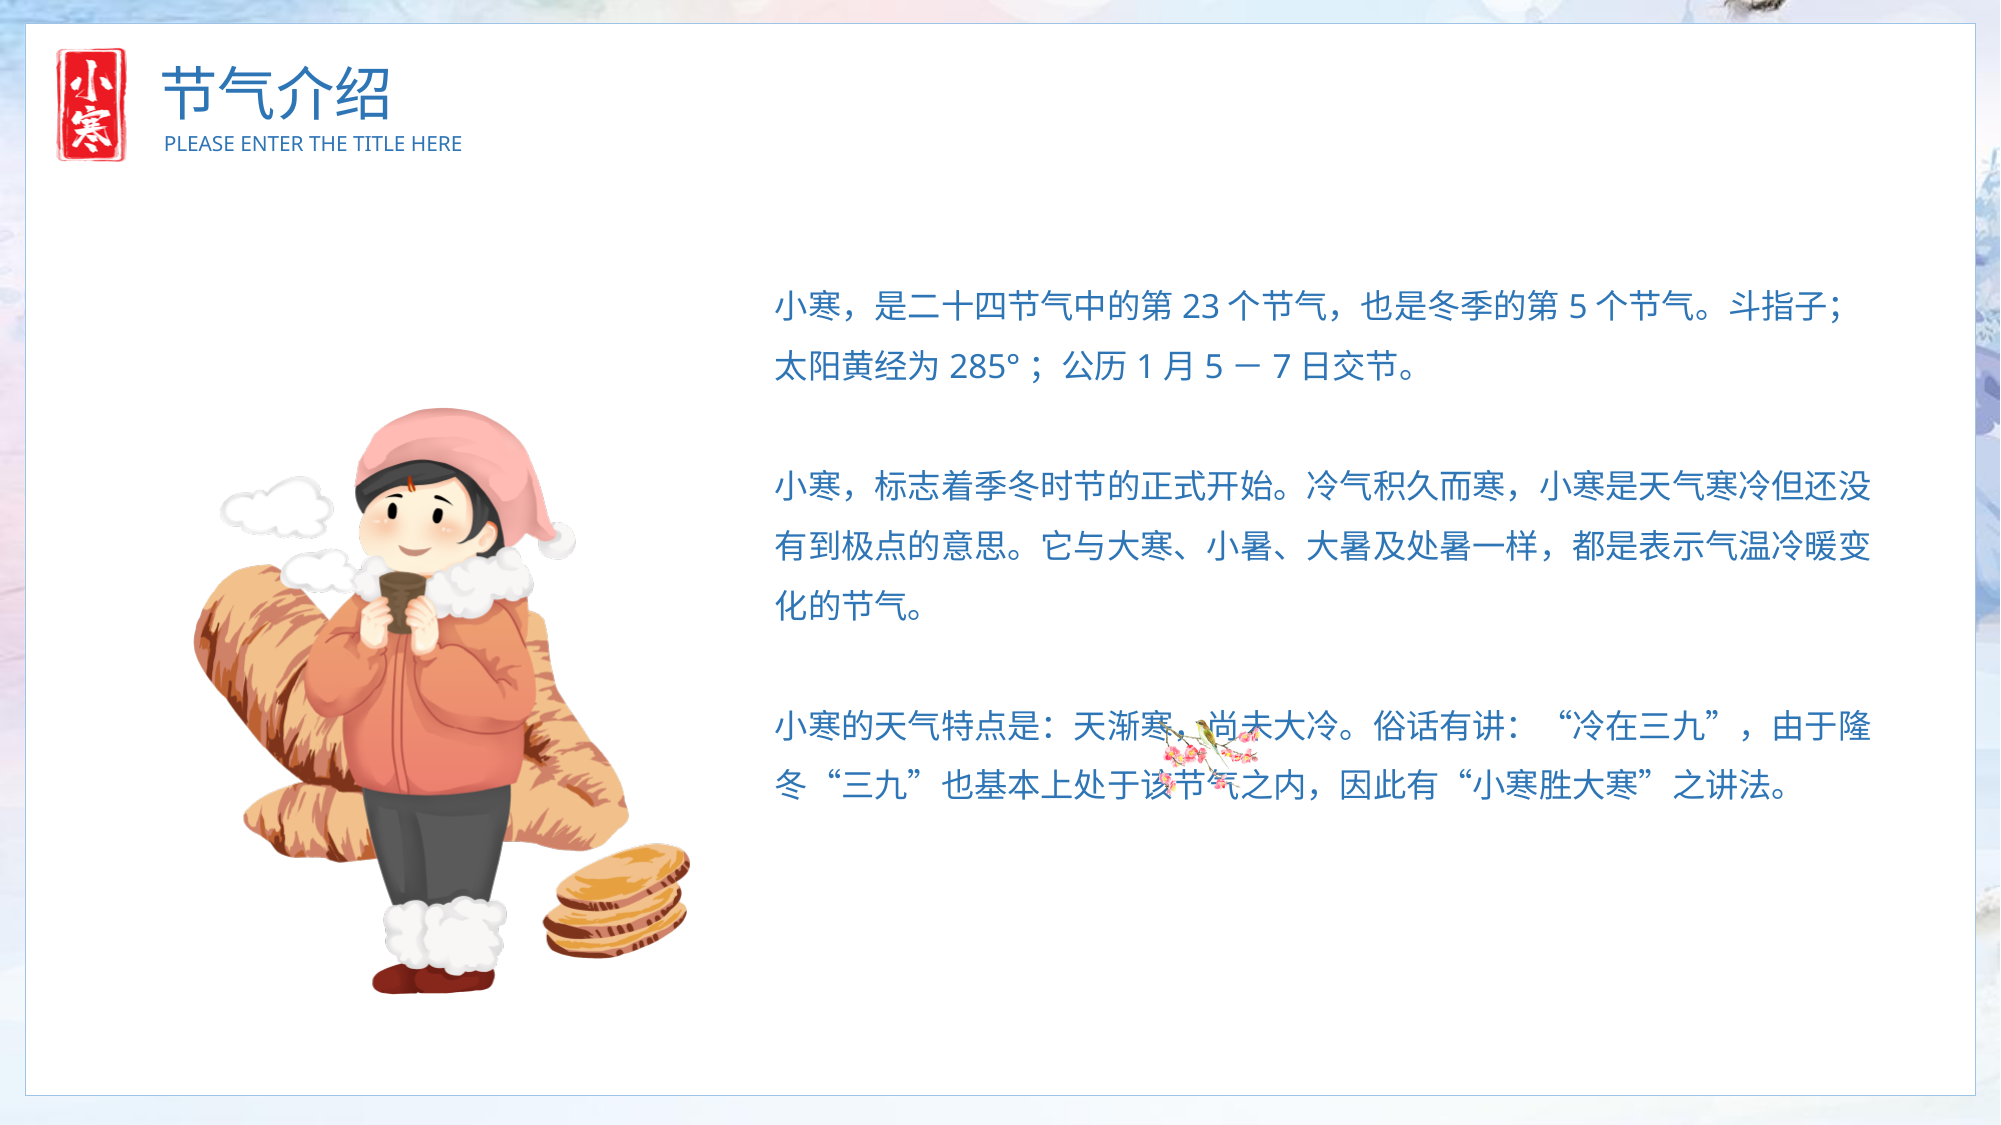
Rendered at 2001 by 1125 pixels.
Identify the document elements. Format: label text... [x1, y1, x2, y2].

text_box 节气介绍 [144, 50, 467, 135]
picture [0, 0, 2000, 1125]
text_box PLEASE ENTER THE TITLE HERE [149, 123, 478, 163]
text_box 小寒，是二十四节气中的第23个节气，也是冬季的第5个节气。斗指子；太阳黄经为285°；公历1月5－7日交节。 小寒，标志着季冬时节的正式开始。冷气积久而寒，小寒是天气寒冷但还没有到极点的意思。它与大寒、小暑、大暑及处暑一样，都是表示气温冷暖变化的节气。 小寒的天气特点是：天渐寒，尚未大冷。俗话有讲：“冷在三九”，由于隆冬“三九”也基本上处于该节气之内，因此有“小寒胜大寒”之讲法。 [760, 258, 1896, 812]
